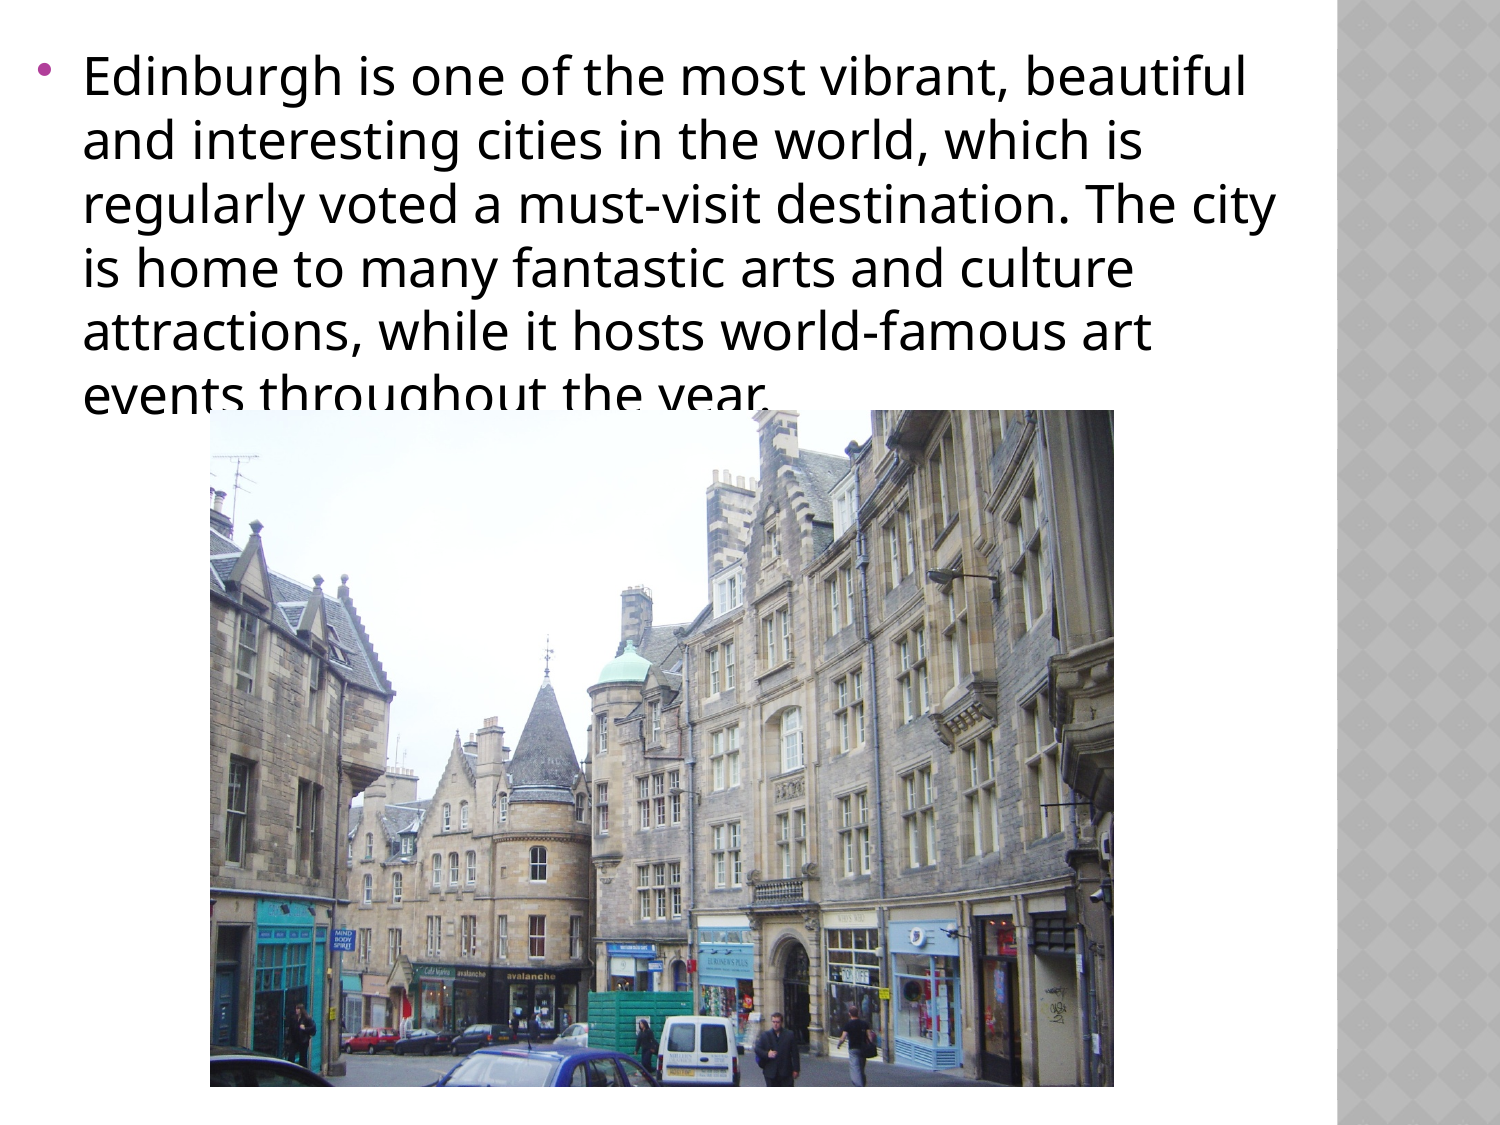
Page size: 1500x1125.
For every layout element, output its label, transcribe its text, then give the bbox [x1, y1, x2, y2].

picture [210, 409, 1114, 1088]
list Edinburgh is one of the most vibrant, beautiful and interesting cities in the world, which is regularly voted a must-visit destination. The city is home to many fantastic arts and culture attractions, while it hosts world-famous art events throughout the year. [23, 35, 1336, 434]
